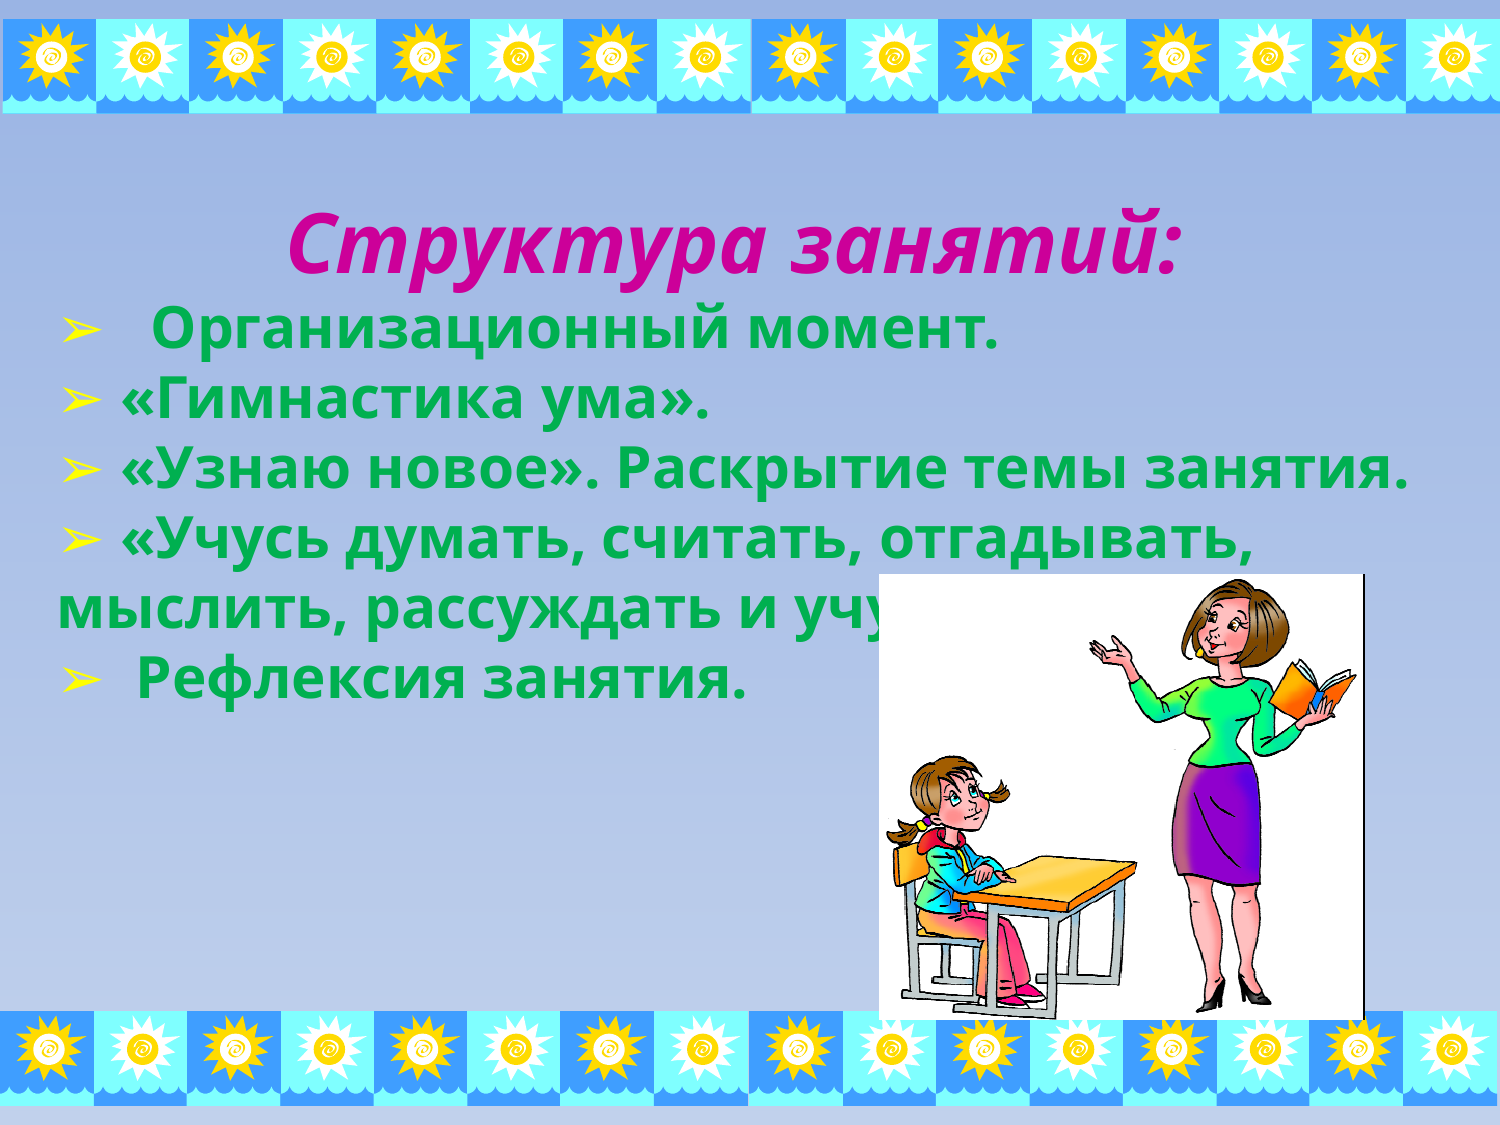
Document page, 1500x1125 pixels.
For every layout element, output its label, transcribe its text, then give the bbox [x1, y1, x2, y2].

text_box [2, 18, 1500, 114]
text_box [0, 1011, 1498, 1107]
title Структура занятий: ➢ Организационный момент. ➢ «Гимнастика ума». ➢ «Узнаю новое». Раскрытие темы занятия. ➢ «Учусь думать, считать, отгадывать, мыслить, рассуждать и учу другого». ➢ Рефлексия занятия. [41, 160, 1436, 669]
picture [879, 573, 1365, 1021]
